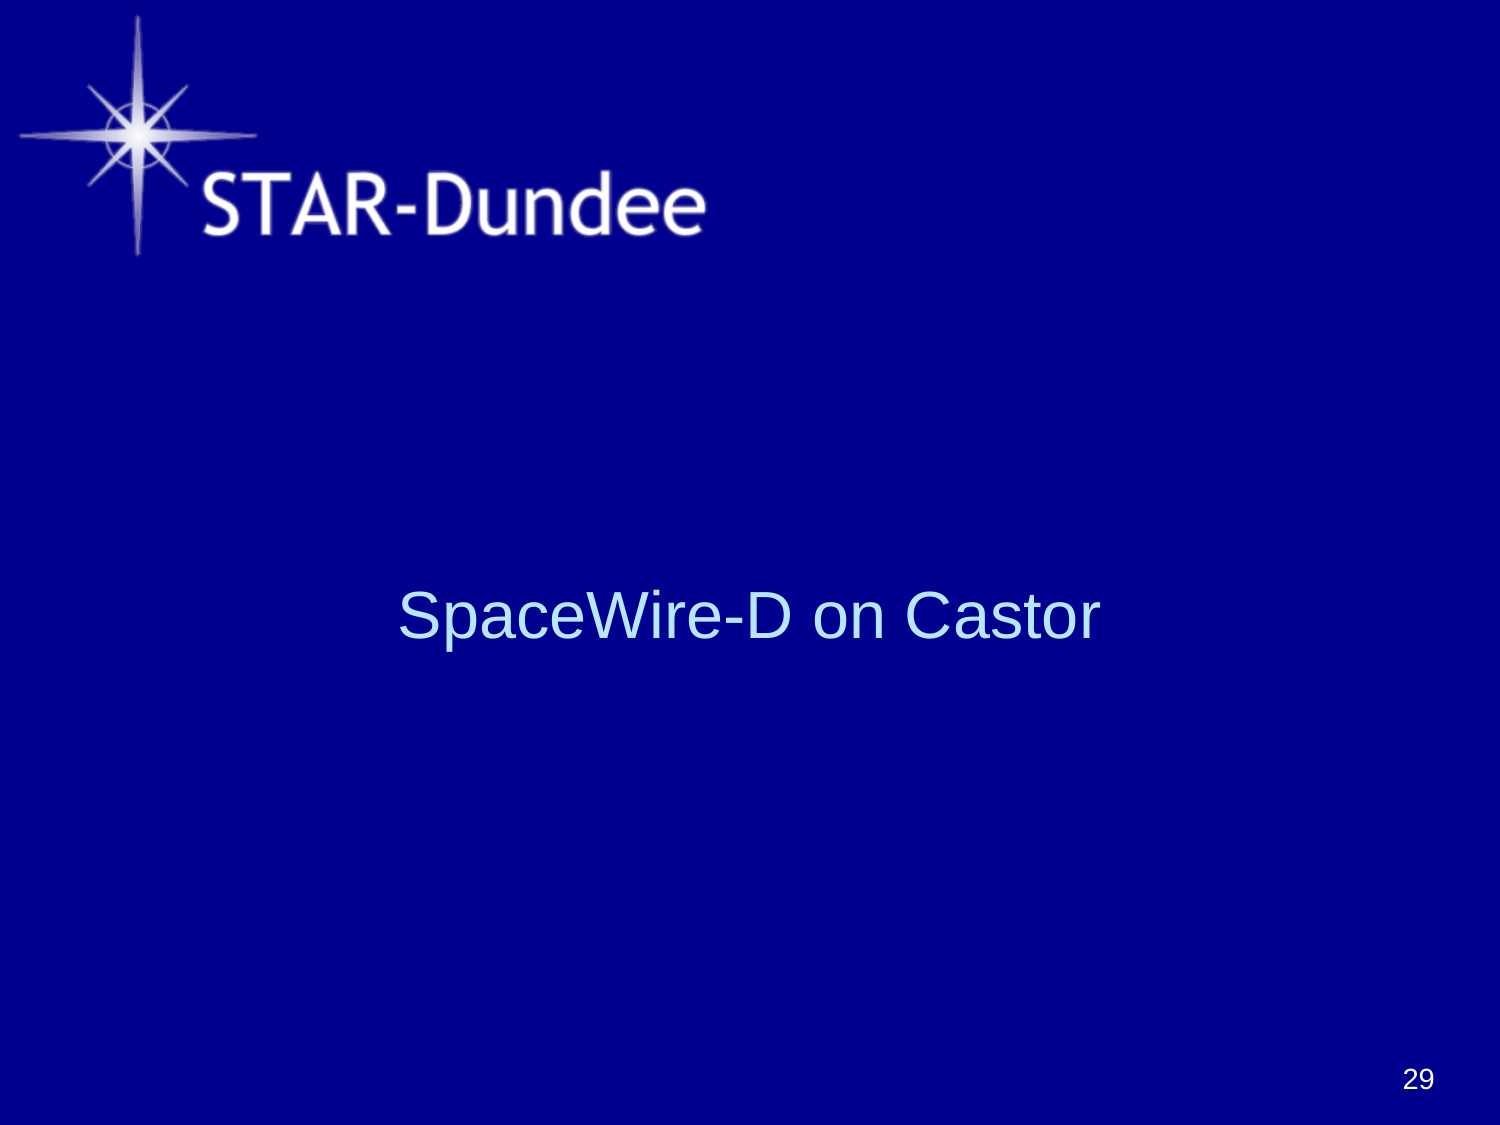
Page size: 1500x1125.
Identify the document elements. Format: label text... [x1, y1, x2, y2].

title SpaceWire-D on Castor [112, 480, 1388, 744]
picture [0, 0, 724, 296]
slide_number 29 [1074, 1024, 1451, 1103]
